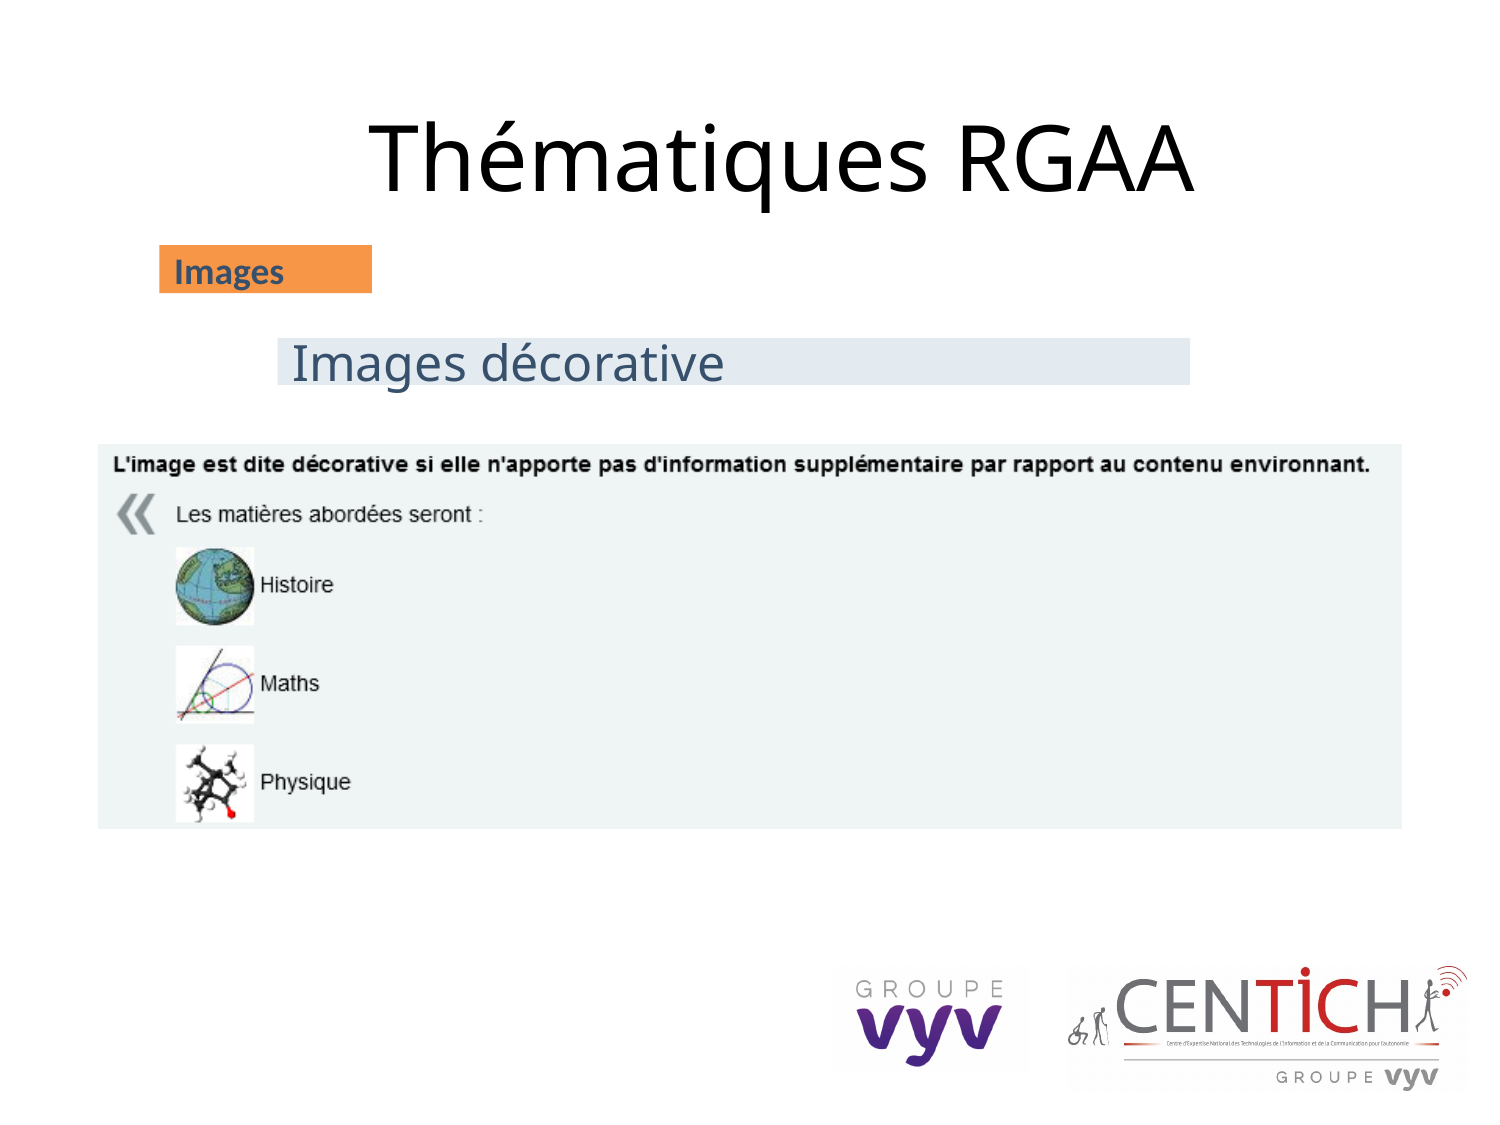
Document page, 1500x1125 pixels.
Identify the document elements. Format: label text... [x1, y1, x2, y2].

text_box Images [159, 245, 372, 294]
title Thématiques RGAA [64, 31, 1500, 279]
text_box Images décorative [277, 337, 1191, 385]
picture [98, 444, 1402, 830]
picture [1068, 966, 1467, 1091]
picture [832, 966, 1030, 1073]
